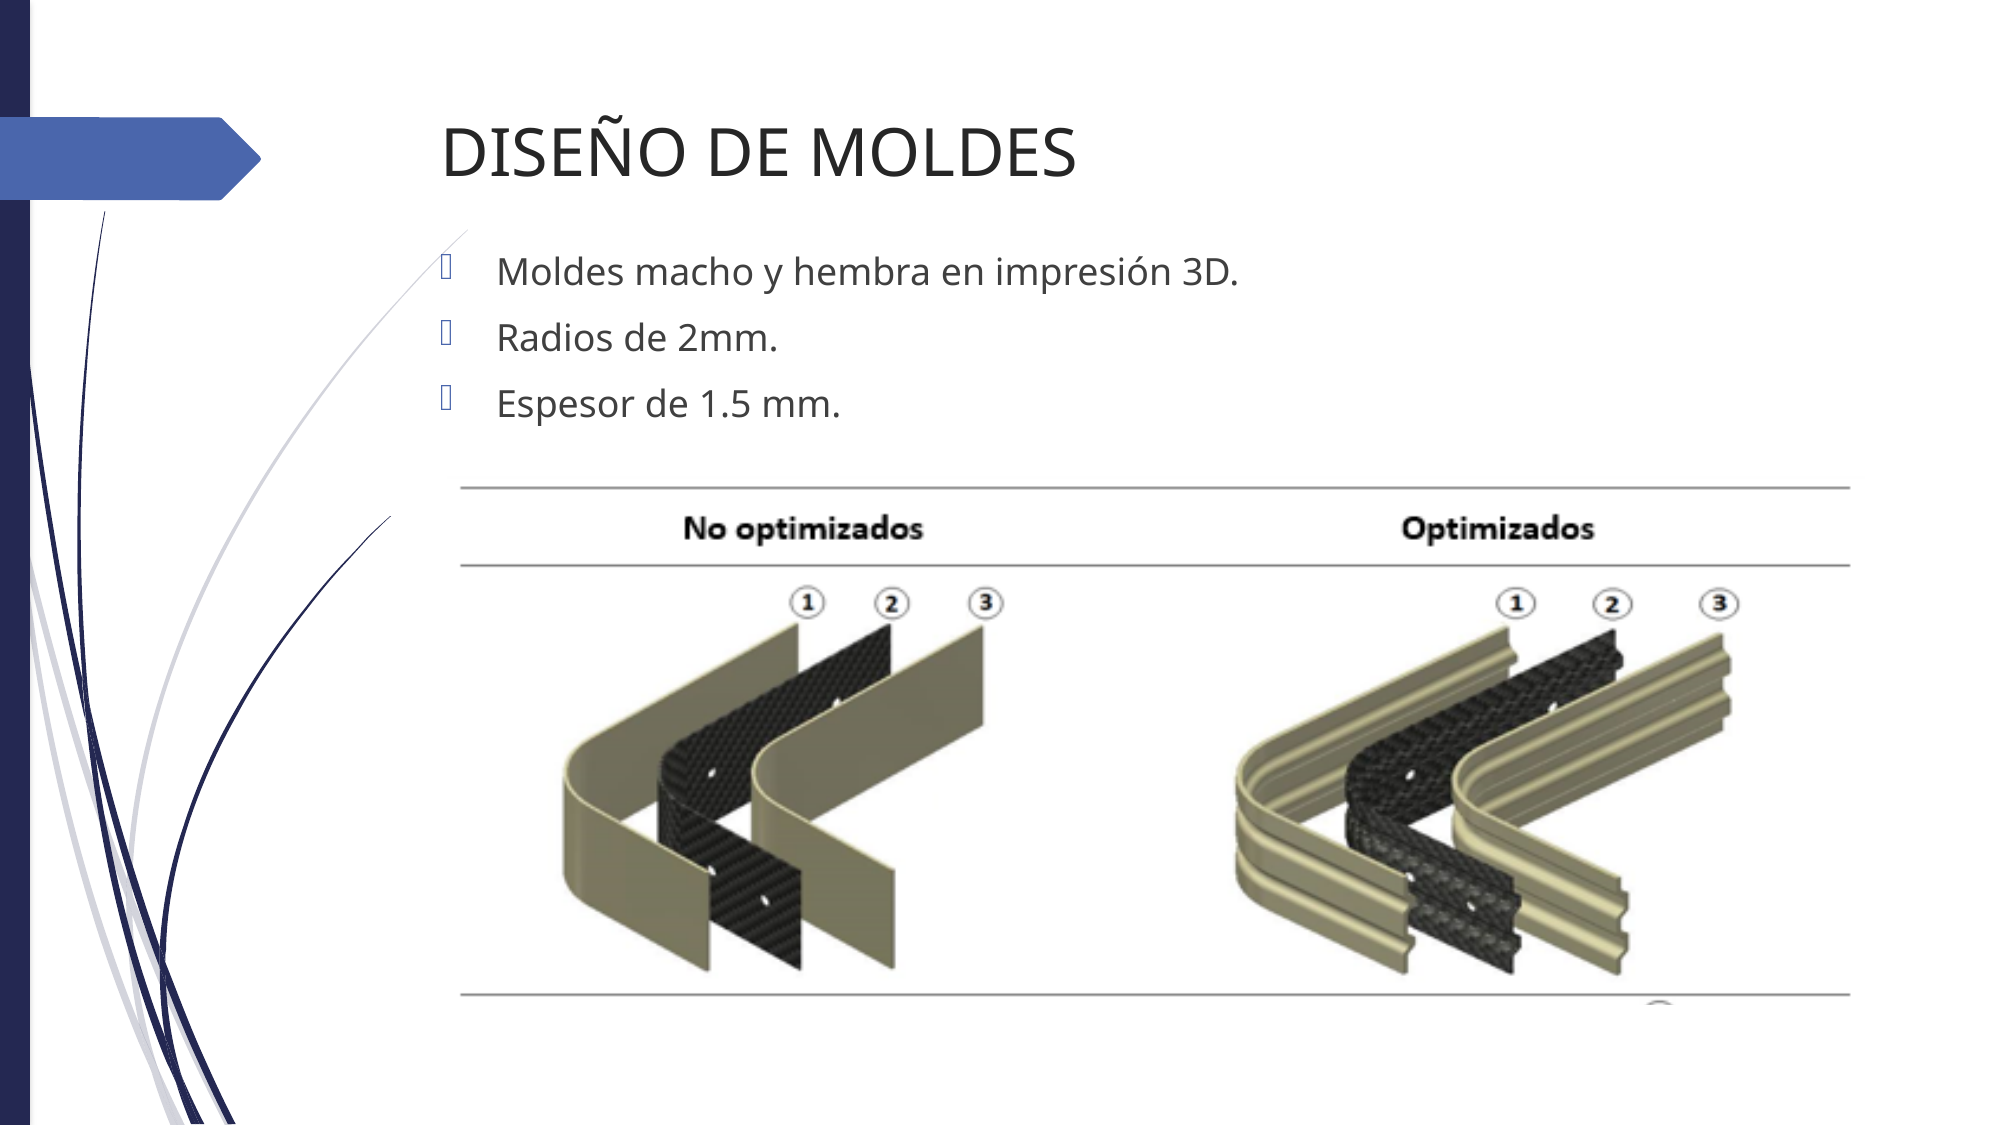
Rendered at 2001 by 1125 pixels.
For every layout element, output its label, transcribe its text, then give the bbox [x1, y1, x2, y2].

list Moldes macho y hembra en impresión 3D. Radios de 2mm. Espesor de 1.5 mm. [424, 240, 1888, 450]
picture [447, 476, 1865, 1005]
title DISEÑO DE MOLDES [425, 102, 1888, 240]
